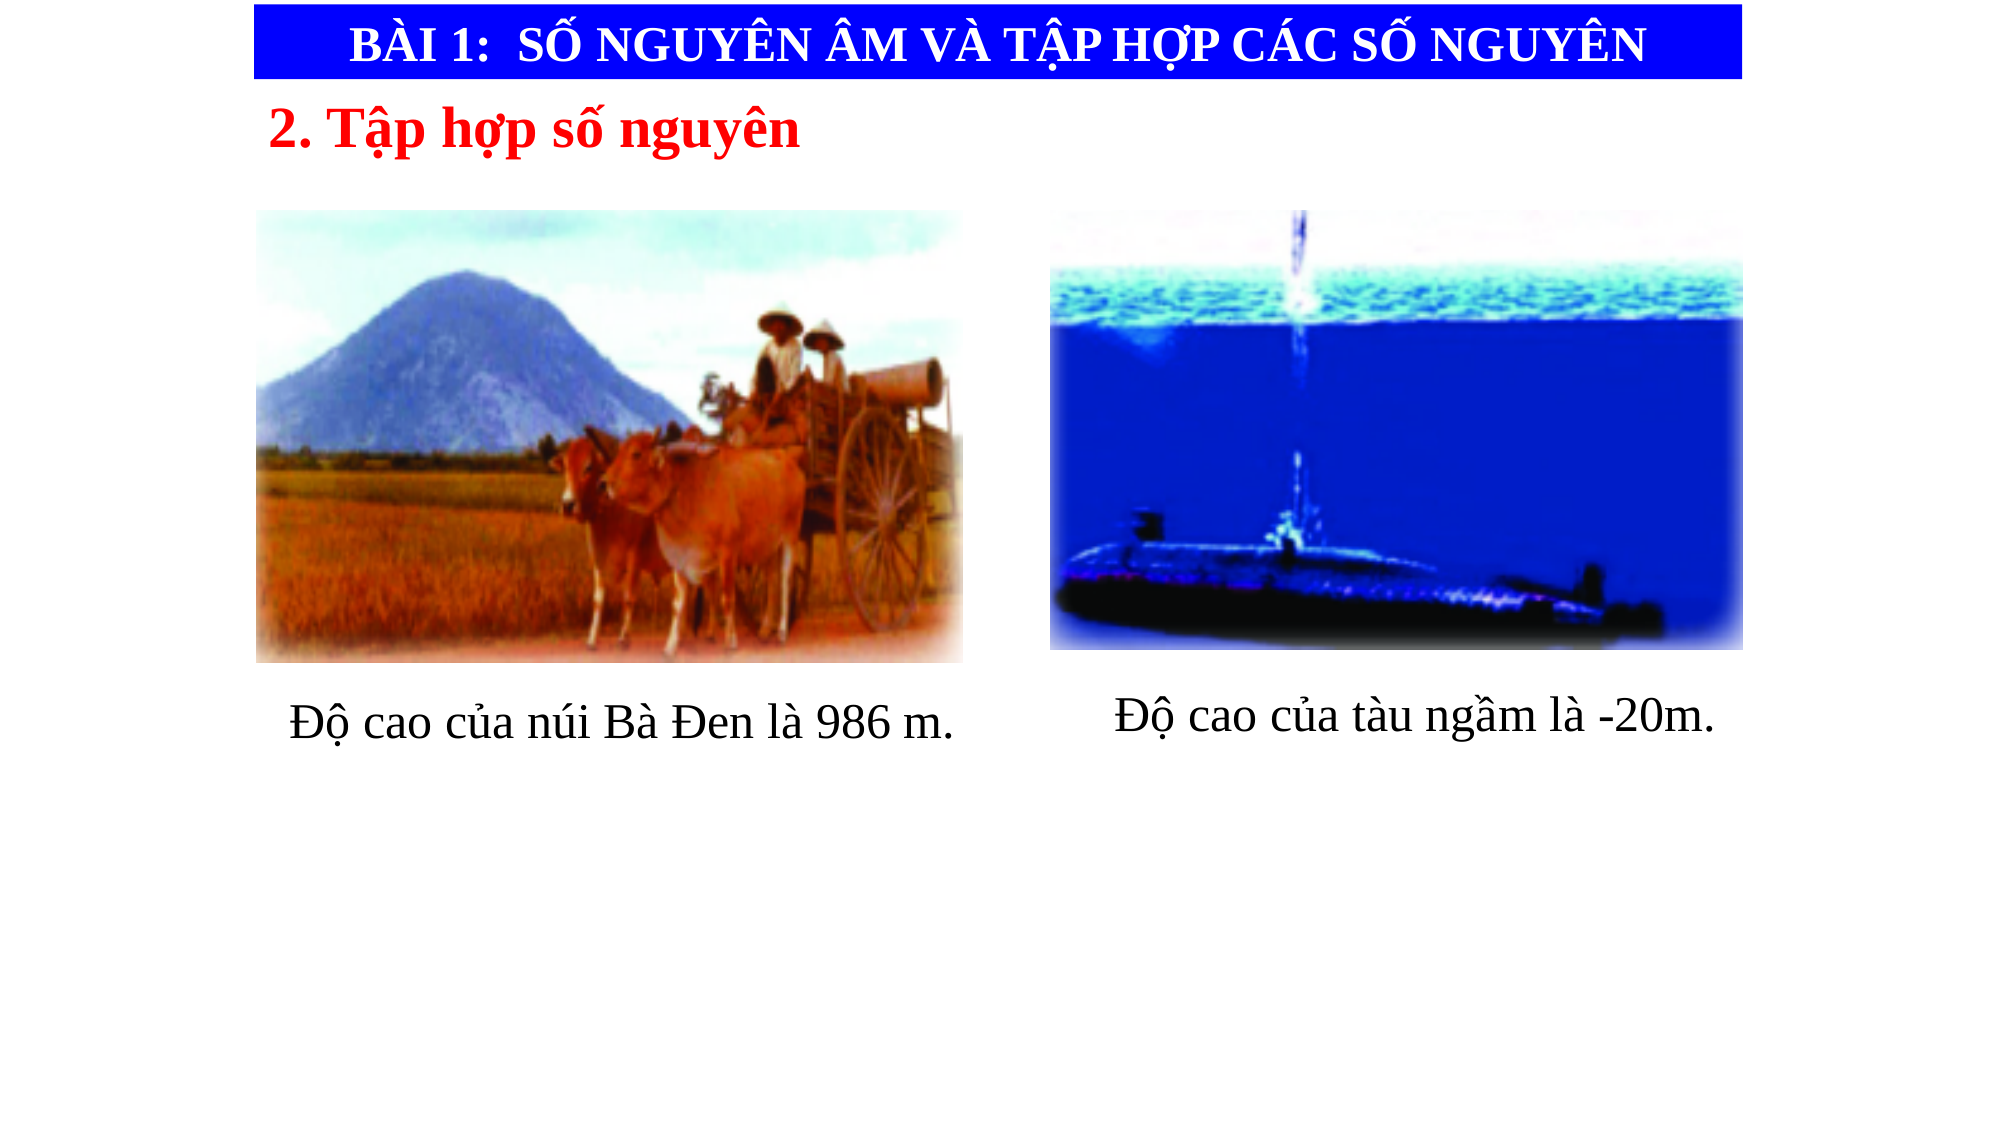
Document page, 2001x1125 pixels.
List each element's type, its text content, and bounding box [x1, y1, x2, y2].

picture [255, 210, 963, 663]
text_box Độ cao của tàu ngầm là -20m. [1100, 674, 1975, 749]
text_box BÀI 1: SỐ NGUYÊN ÂM VÀ TẬP HỢP CÁC SỐ NGUYÊN [254, 4, 1743, 80]
text_box 2. Tập hợp số nguyên [254, 81, 1367, 167]
text_box Độ cao của núi Bà Đen là 986 m. [275, 681, 1150, 756]
picture [1049, 210, 1743, 650]
